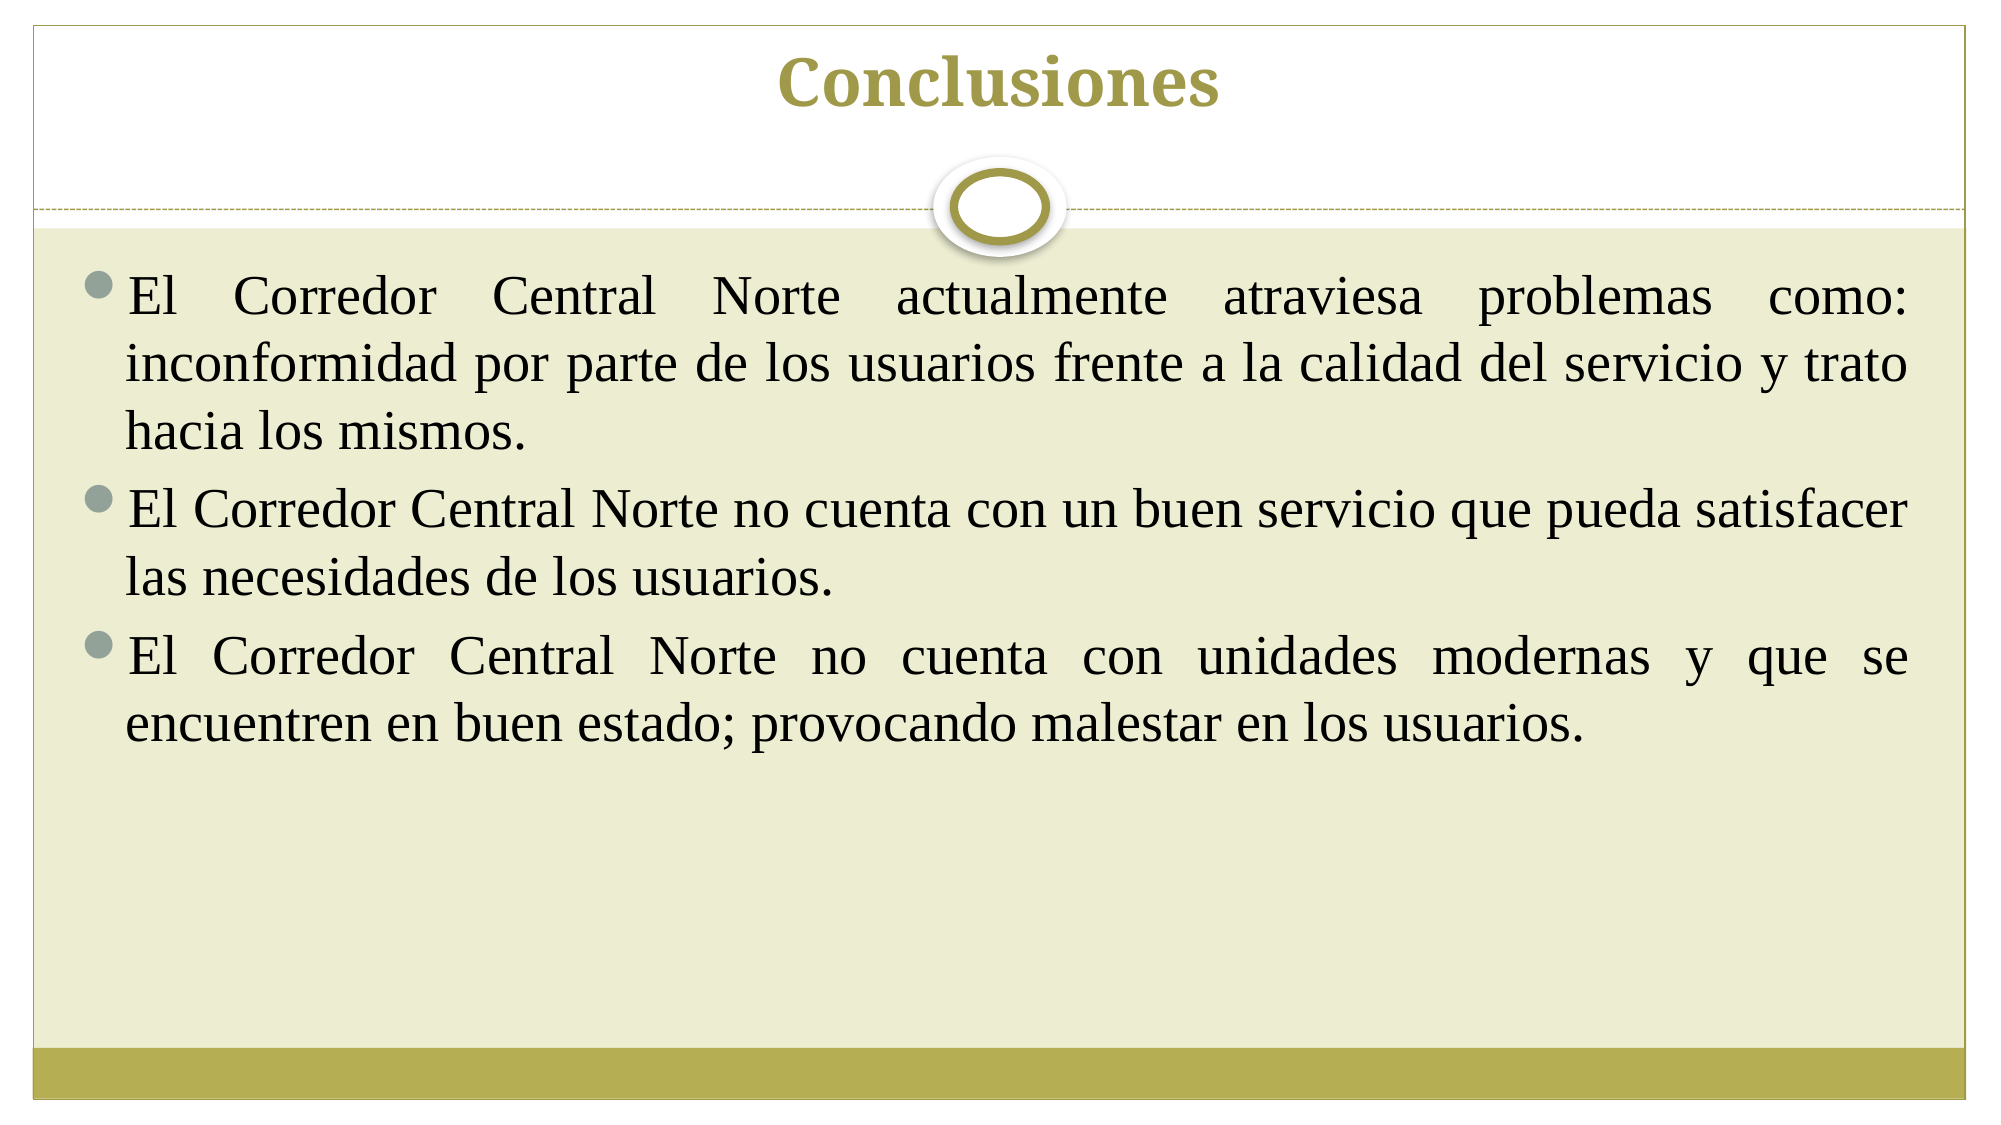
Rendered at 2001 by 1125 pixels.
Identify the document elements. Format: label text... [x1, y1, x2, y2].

title Conclusiones [66, 37, 1933, 128]
list El Corredor Central Norte actualmente atraviesa problemas como: inconformidad por parte de los usuarios frente a la calidad del servicio y trato hacia los mismos. El Corredor Central Norte no cuenta con un buen servicio que pueda satisfacer las necesidades de los usuarios. El Corredor Central Norte no cuenta con unidades modernas y que se encuentren en buen estado; provocando malestar en los usuarios. [66, 250, 1926, 1001]
